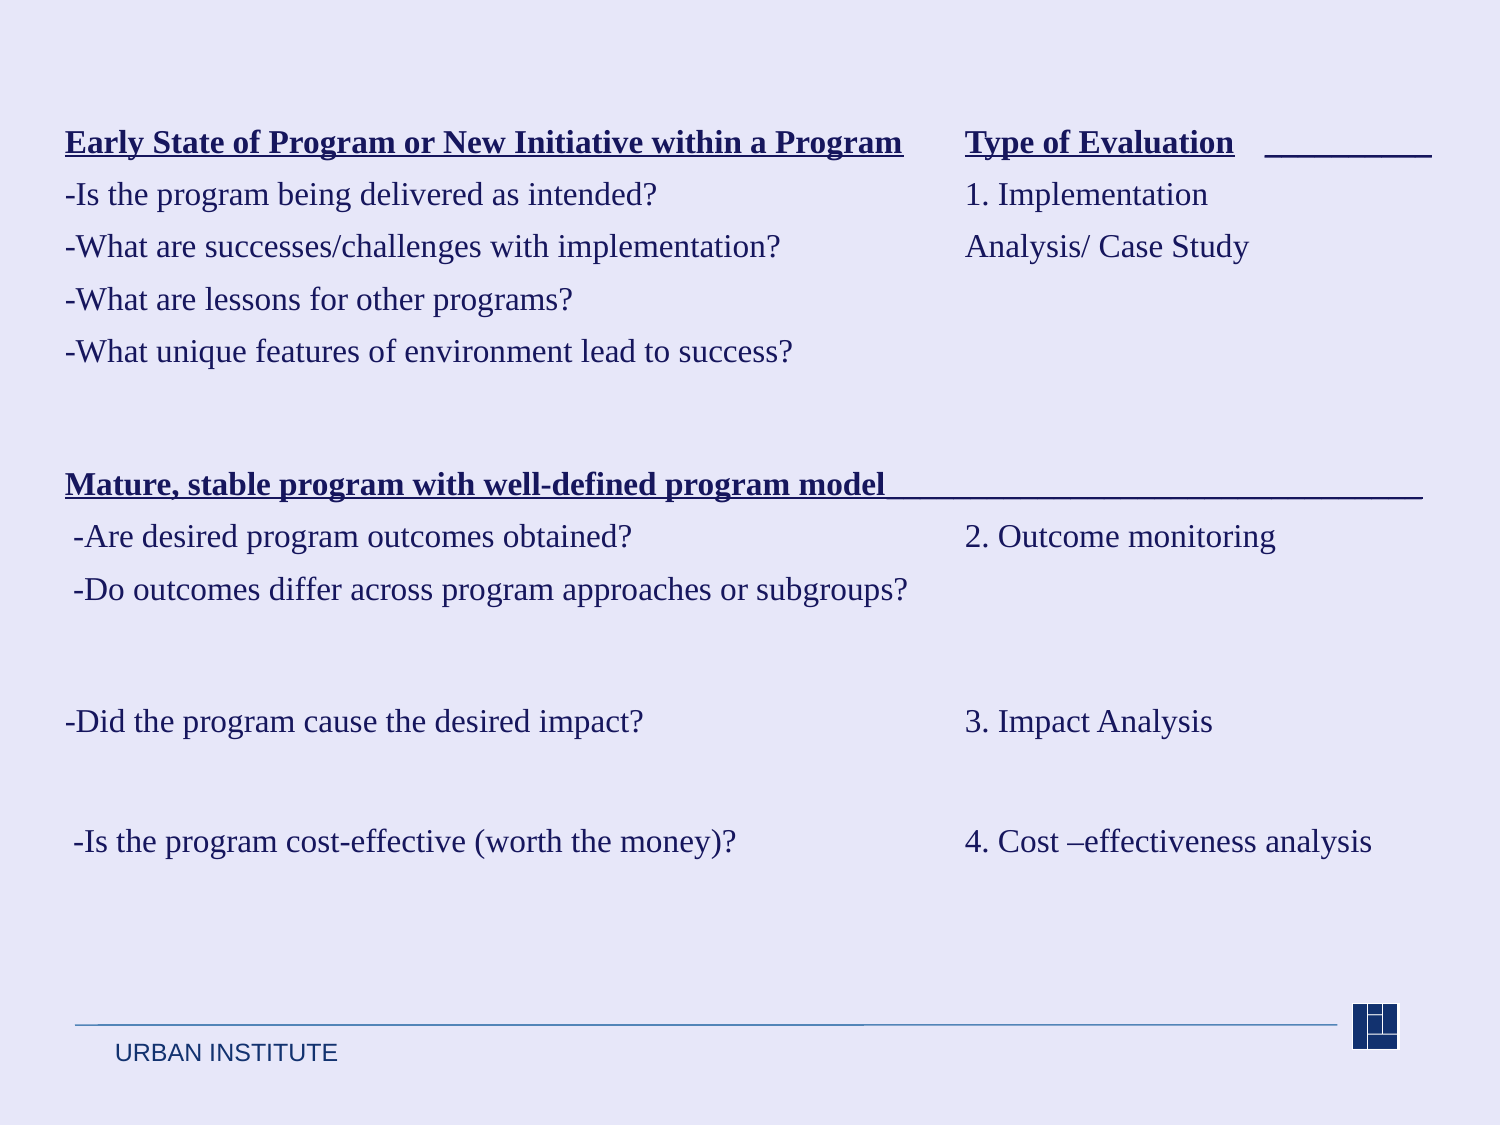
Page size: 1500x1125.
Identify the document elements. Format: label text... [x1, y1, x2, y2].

picture [1352, 1003, 1400, 1050]
text_box Early State of Program or New Initiative within a Program Type of Evaluation __________ -Is the program being delivered as intended? 1. Implementation -What are successes/challenges with implementation? Analysis/ Case Study -What are lessons for other programs? -What unique features of environment lead to success? Mature, stable program with well-defined program model________________________________ -Are desired program outcomes obtained? 2. Outcome monitoring -Do outcomes differ across program approaches or subgroups? -Did the program cause the desired impact? 3. Impact Analysis -Is the program cost-effective (worth the money)? 4. Cost –effectiveness analysis [50, 112, 1450, 906]
